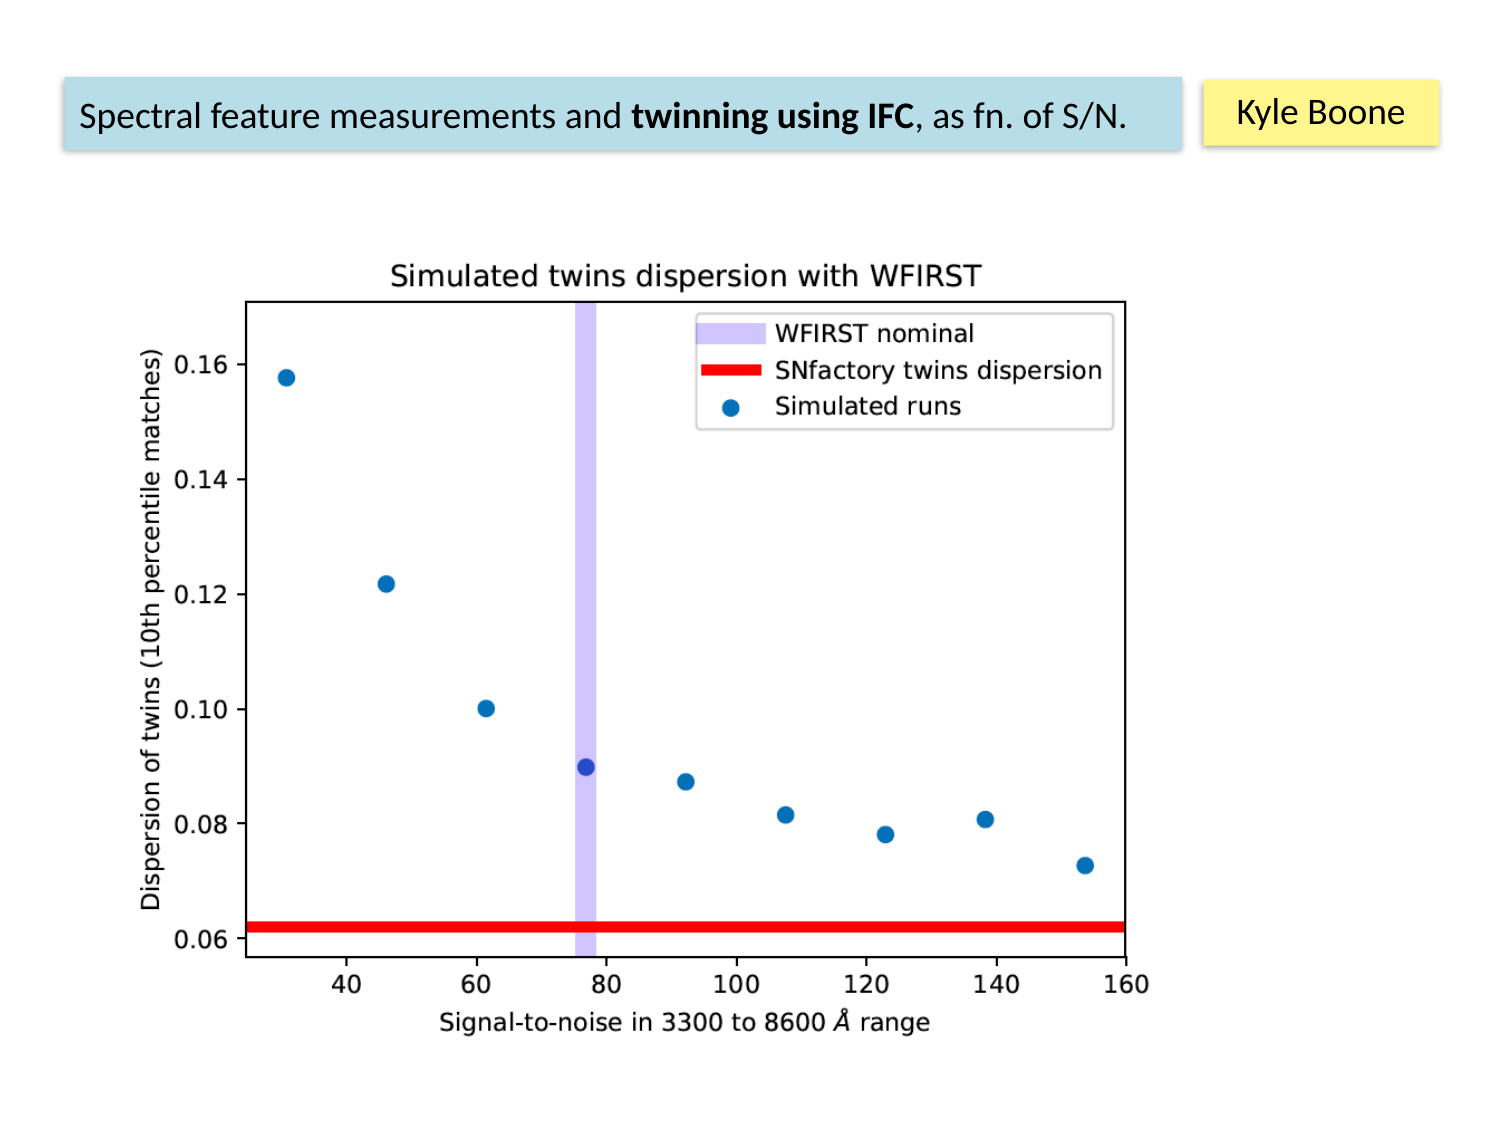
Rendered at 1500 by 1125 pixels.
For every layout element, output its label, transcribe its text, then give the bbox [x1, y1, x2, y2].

text_box Spectral feature measurements and twinning using IFC, as fn. of S/N. [64, 76, 1183, 151]
picture [110, 245, 1181, 1042]
text_box Kyle Boone [1221, 79, 1421, 140]
text_box [1203, 79, 1440, 146]
